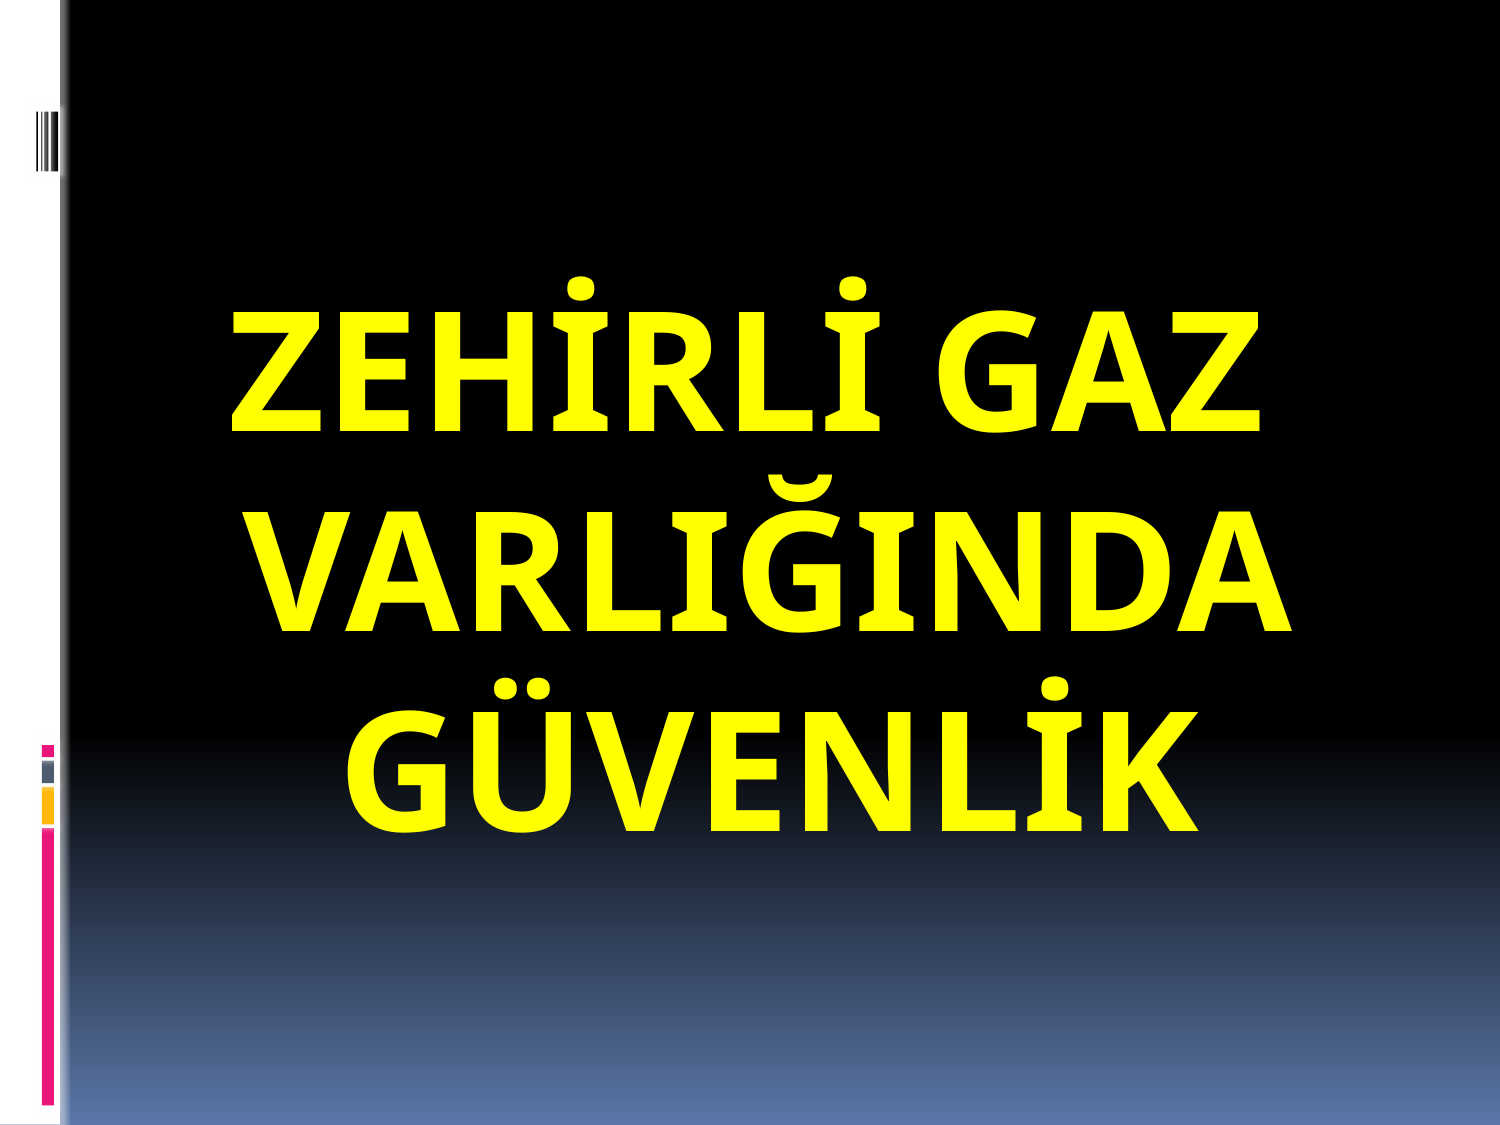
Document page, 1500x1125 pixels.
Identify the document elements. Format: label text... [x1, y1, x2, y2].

text_box ZEHİRLİ GAZ VARLIĞINDA GÜVENLİK [93, 257, 1445, 873]
